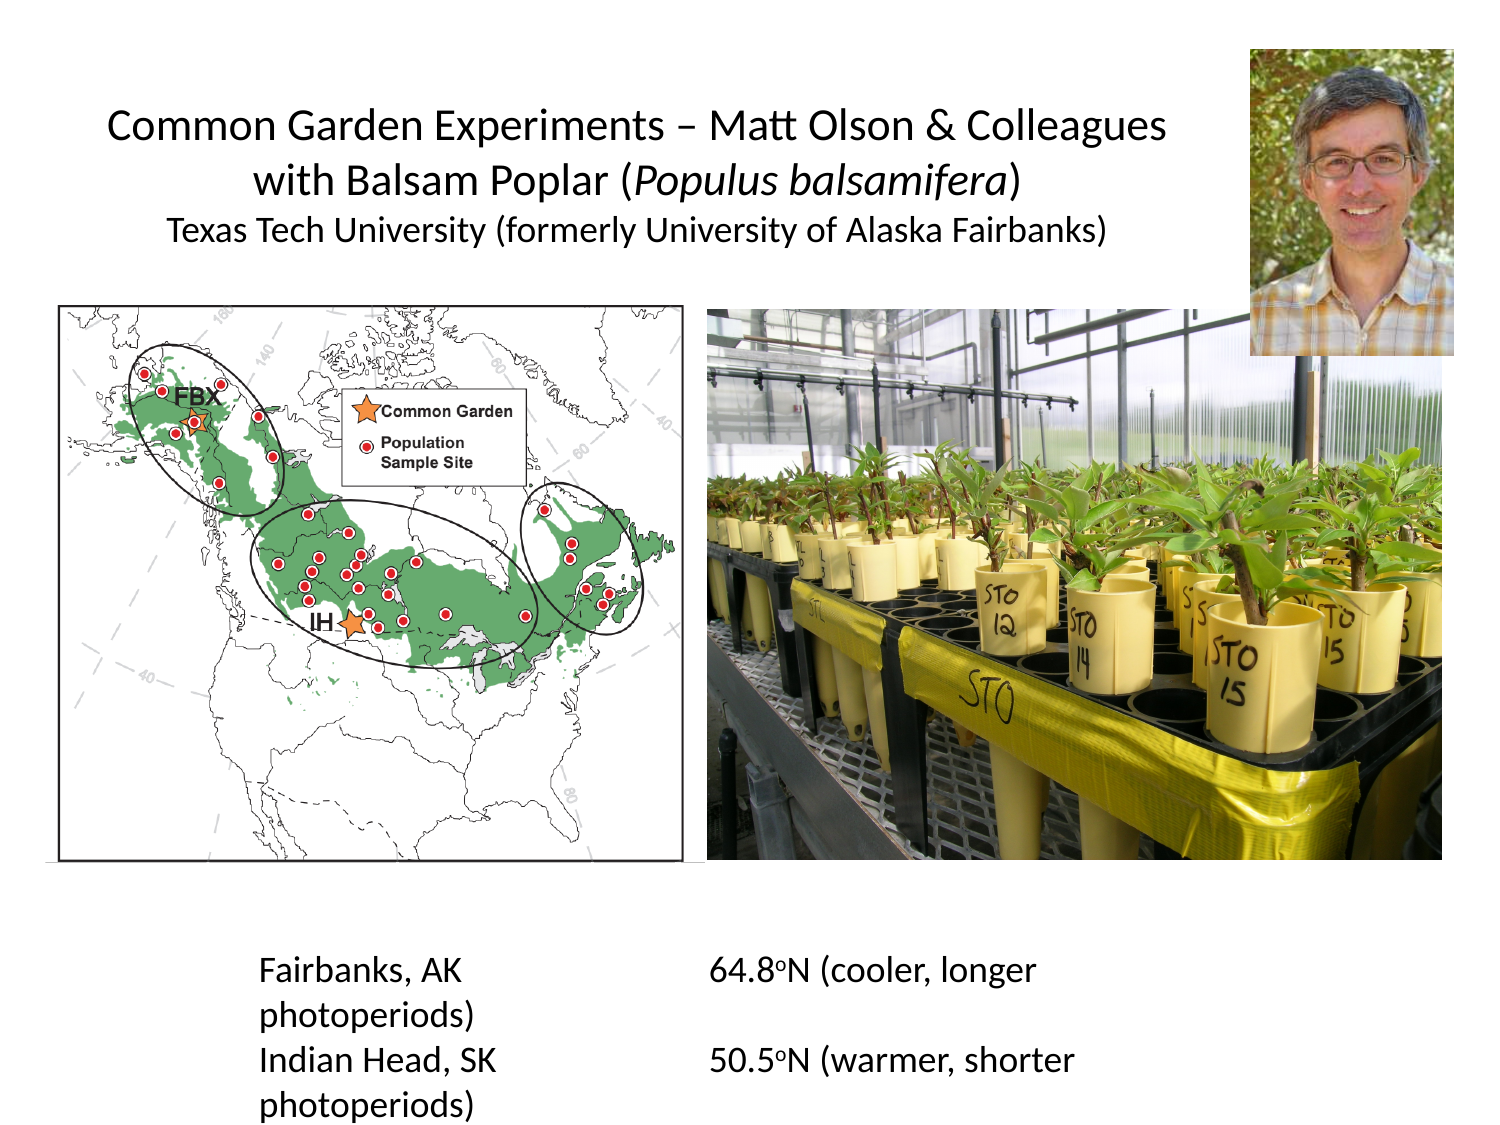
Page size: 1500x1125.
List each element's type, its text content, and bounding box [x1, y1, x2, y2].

text_box Fairbanks, AK 64.8oN (cooler, longer photoperiods) Indian Head, SK 50.5oN (warmer, shorter photoperiods) [243, 937, 1258, 1125]
text_box Common Garden Experiments – Matt Olson & Colleagues with Balsam Poplar (Populus balsamifera) Texas Tech University (formerly University of Alaska Fairbanks) [50, 87, 1225, 258]
picture [45, 49, 1454, 888]
